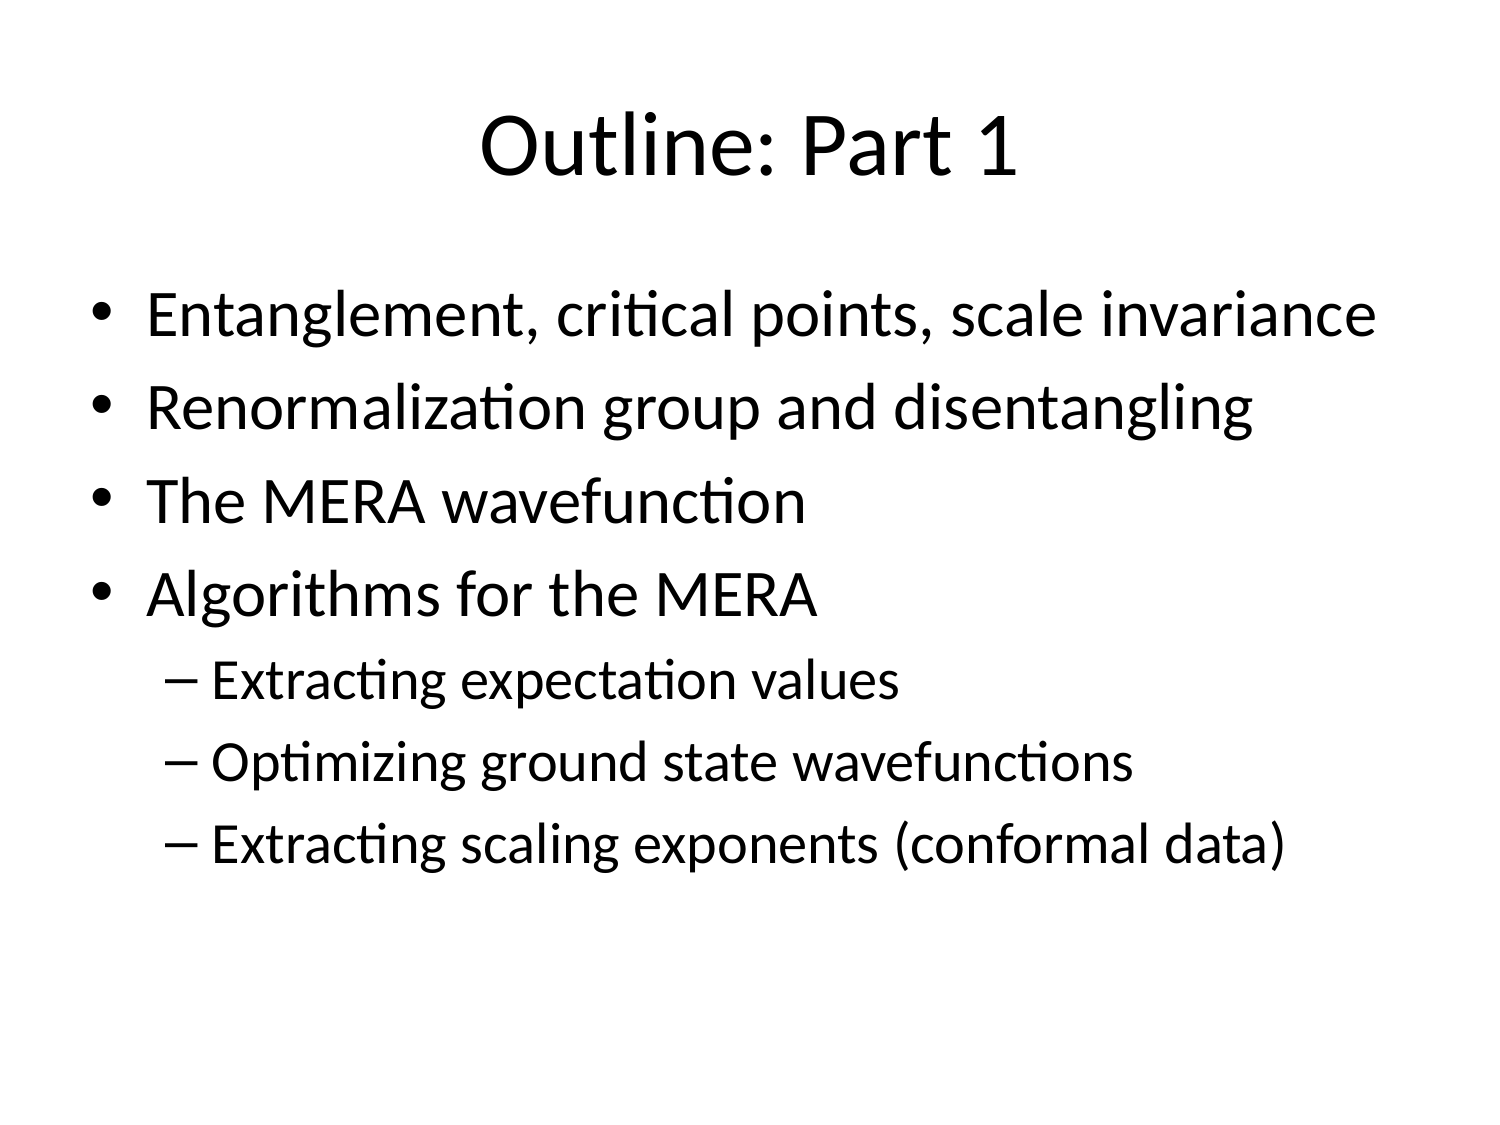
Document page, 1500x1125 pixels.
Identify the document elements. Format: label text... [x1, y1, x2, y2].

title Outline: Part 1 [75, 45, 1425, 233]
list Entanglement, critical points, scale invariance Renormalization group and disentangling The MERA wavefunction Algorithms for the MERA Extracting expectation values Optimizing ground state wavefunctions Extracting scaling exponents (conformal data) [75, 262, 1425, 1005]
